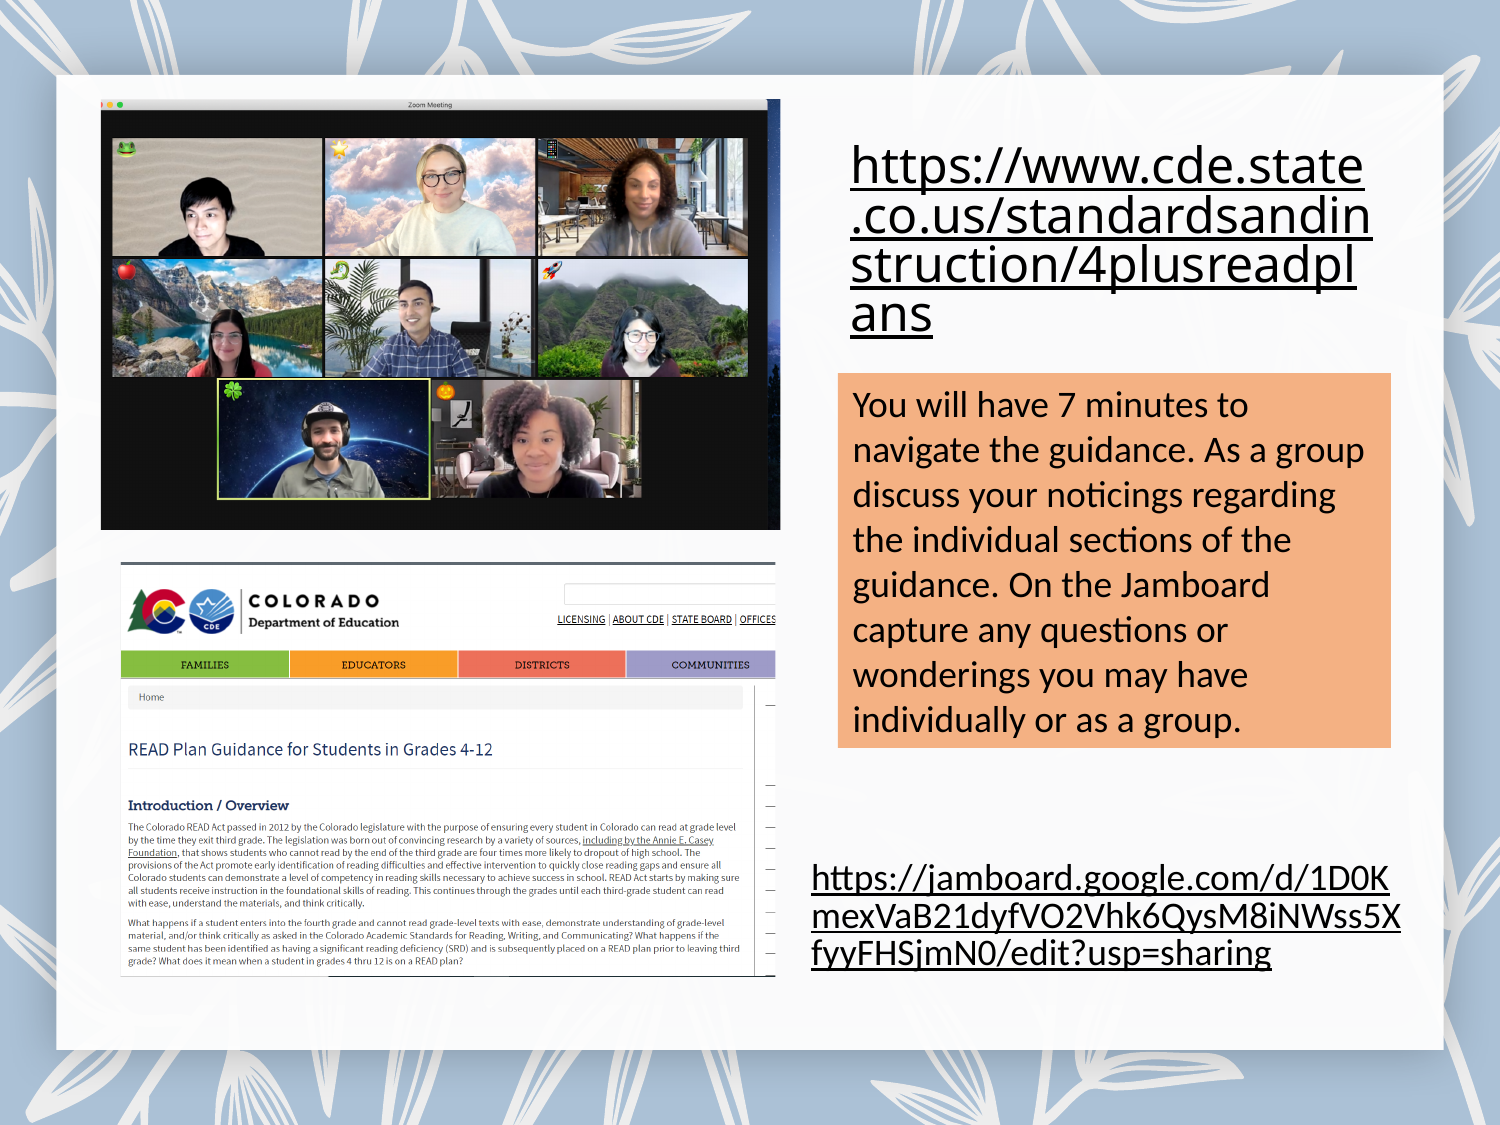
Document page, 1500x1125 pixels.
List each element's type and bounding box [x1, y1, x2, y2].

picture [100, 99, 781, 530]
picture [120, 562, 776, 977]
text_box [0, 0, 1500, 1125]
